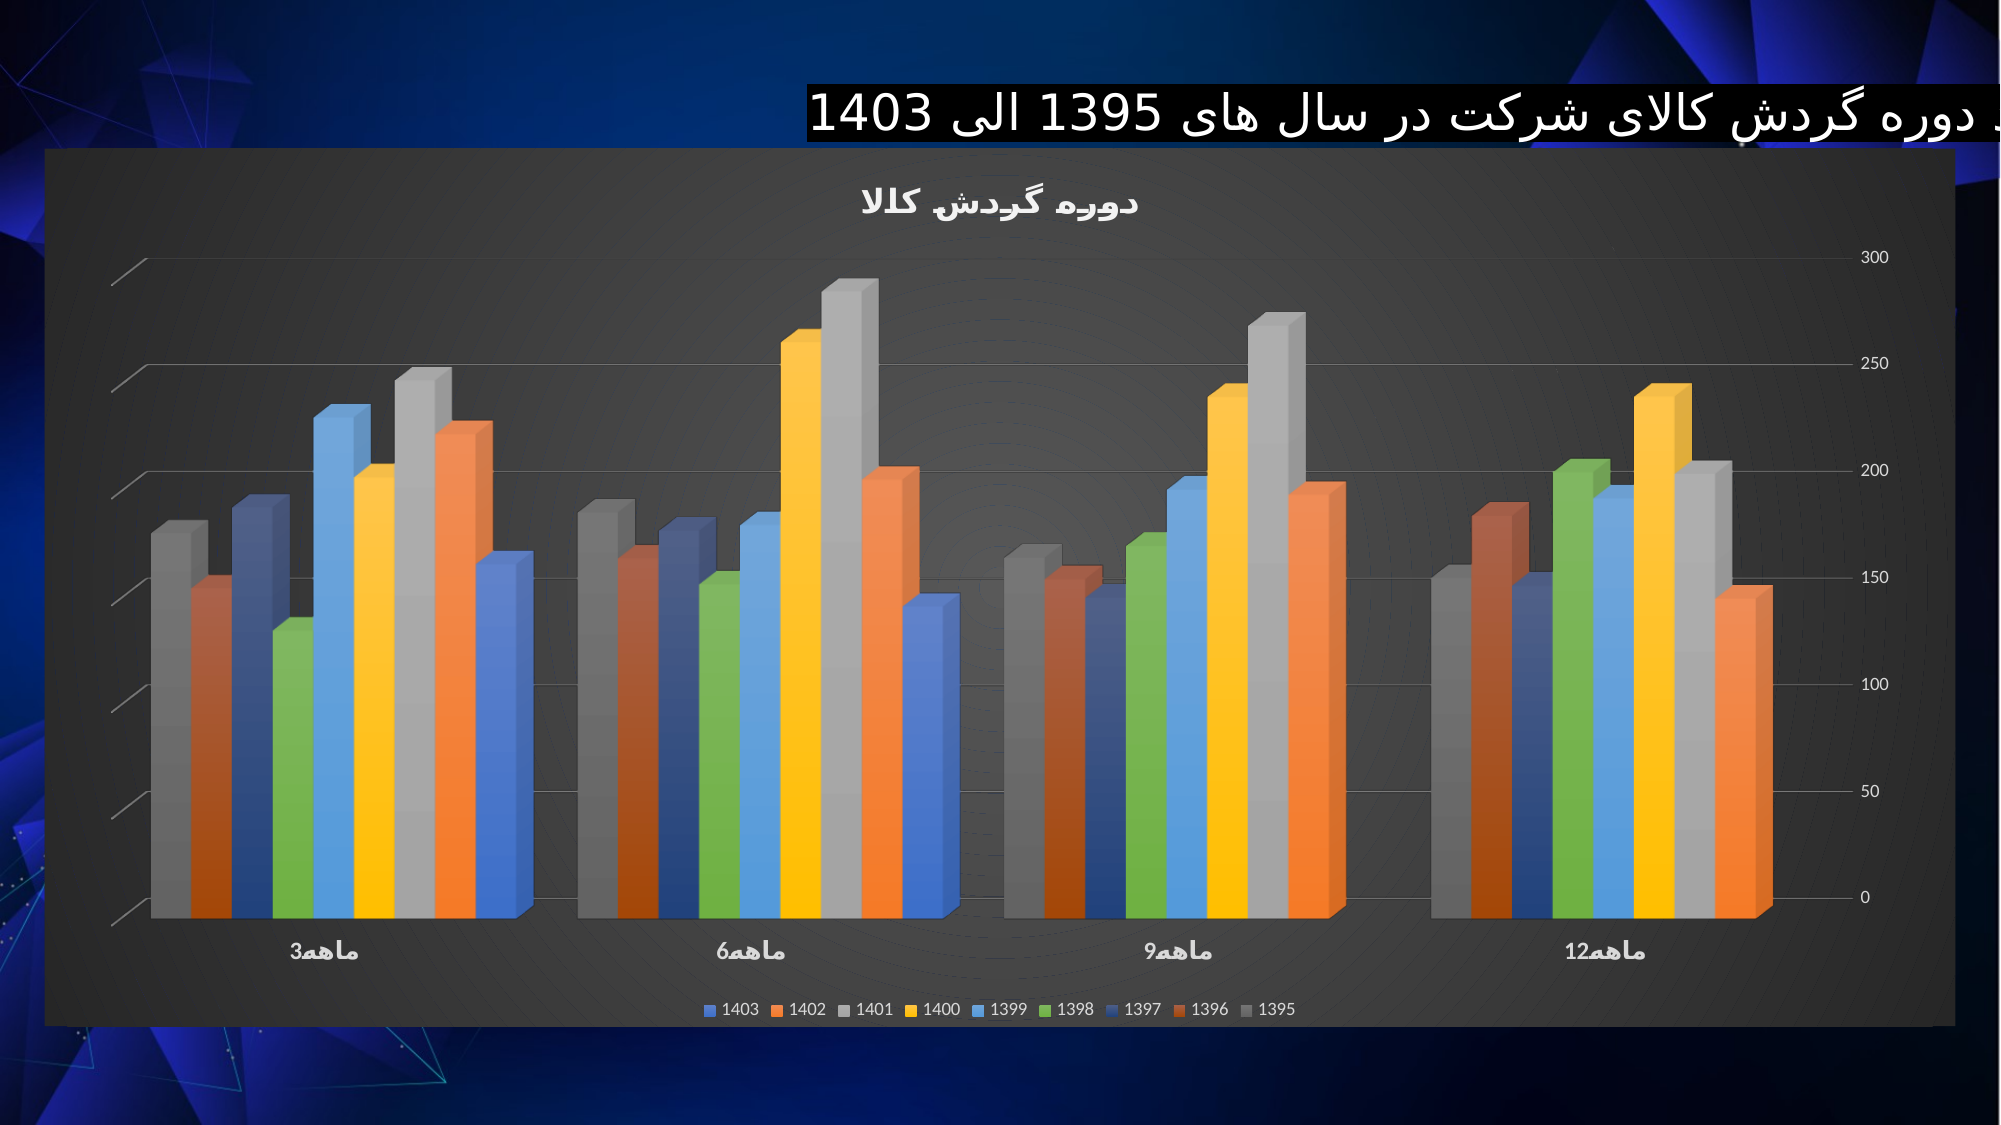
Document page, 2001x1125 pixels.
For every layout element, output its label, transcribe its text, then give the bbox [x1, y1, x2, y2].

text_box روند دوره گردش کالای شرکت در سال های 1395 الی 1403 : [792, 72, 2000, 148]
chart [44, 148, 1956, 1027]
picture [0, 0, 2001, 1125]
